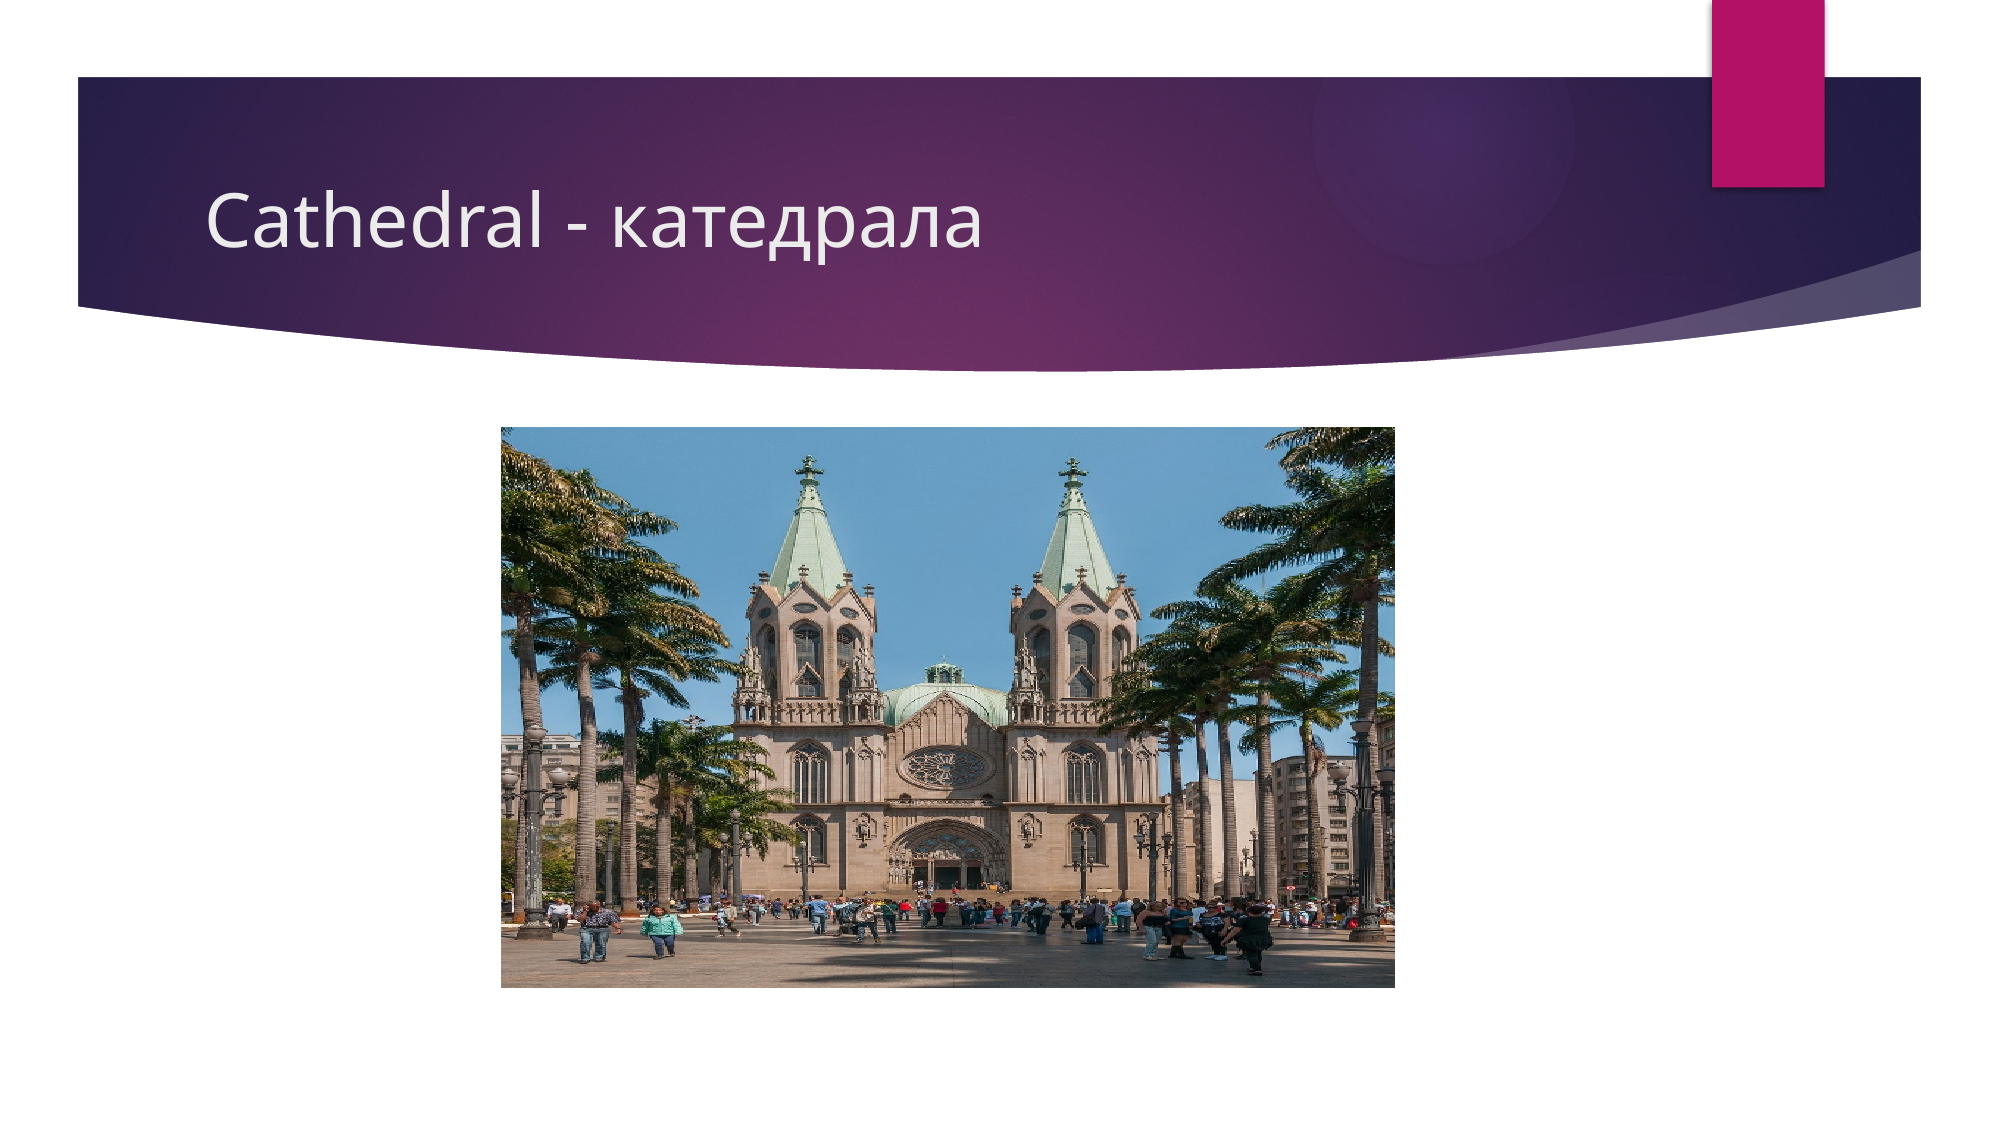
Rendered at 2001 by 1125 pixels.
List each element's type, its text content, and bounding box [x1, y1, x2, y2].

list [501, 426, 1396, 988]
title Cathedral - катедрала [189, 159, 1627, 276]
